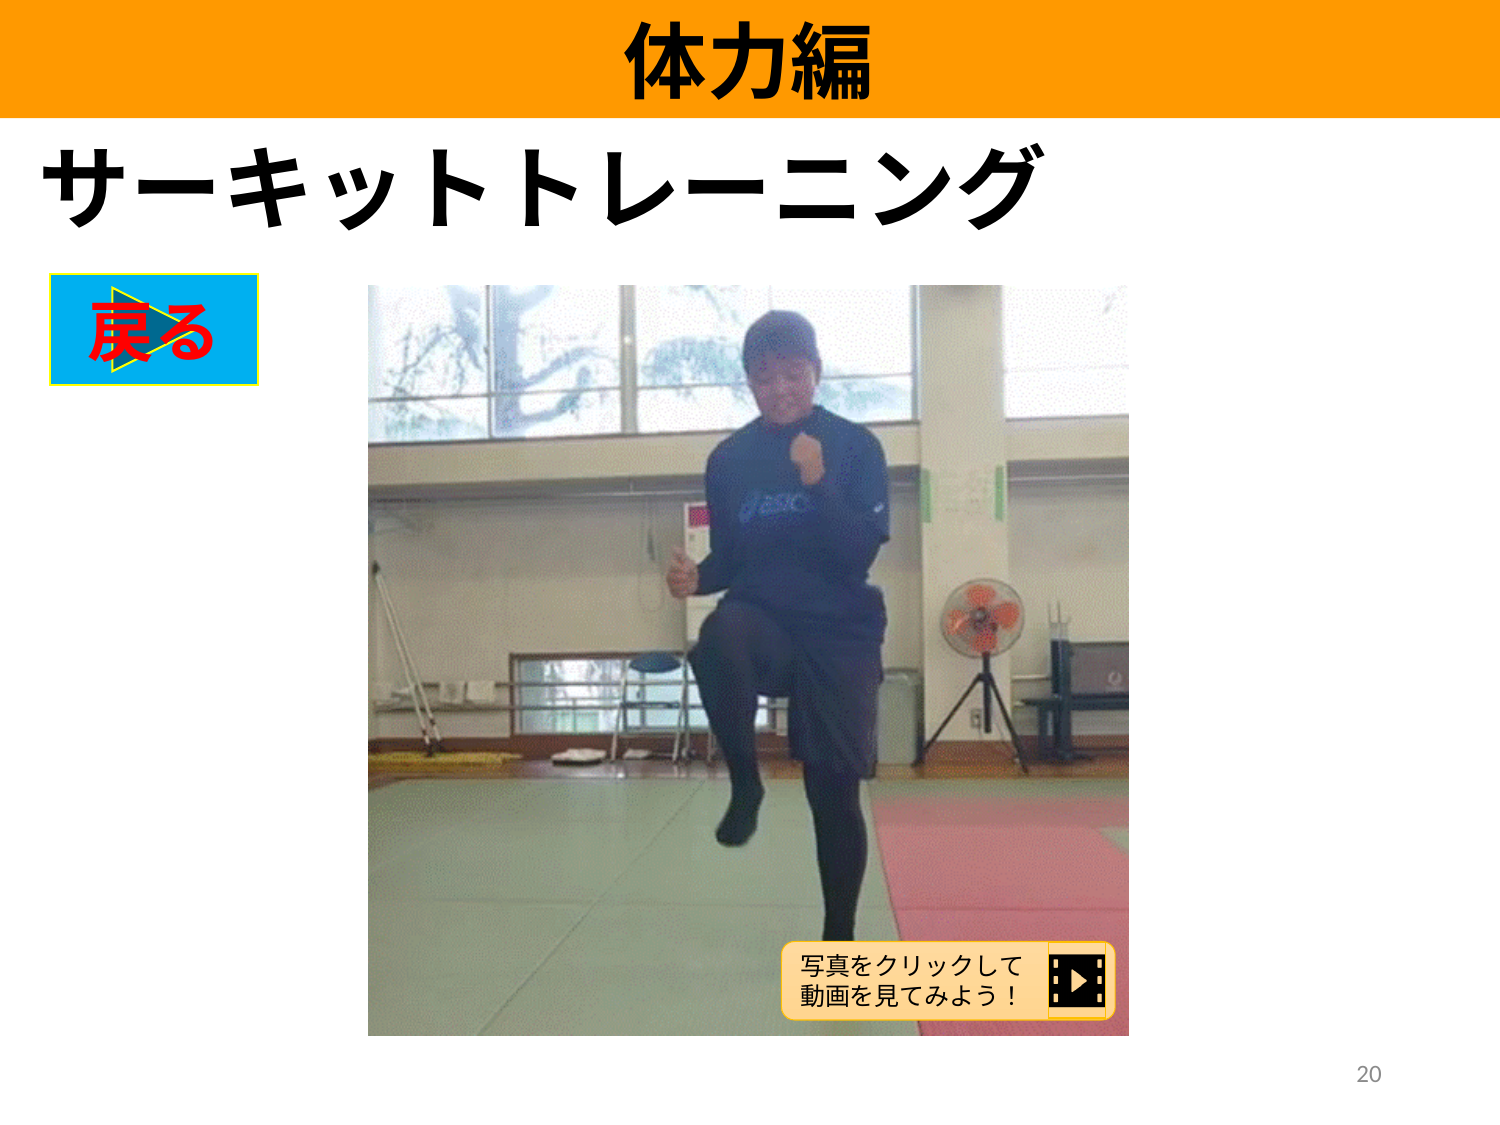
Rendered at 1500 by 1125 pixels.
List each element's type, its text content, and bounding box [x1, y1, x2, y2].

text_box 体力編 [0, 0, 1500, 119]
slide_number 20 [1059, 1042, 1397, 1103]
picture [368, 285, 1129, 1036]
text_box サーキットトレーニング [24, 123, 1496, 249]
text_box 戻る [49, 273, 259, 386]
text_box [781, 941, 1116, 1020]
